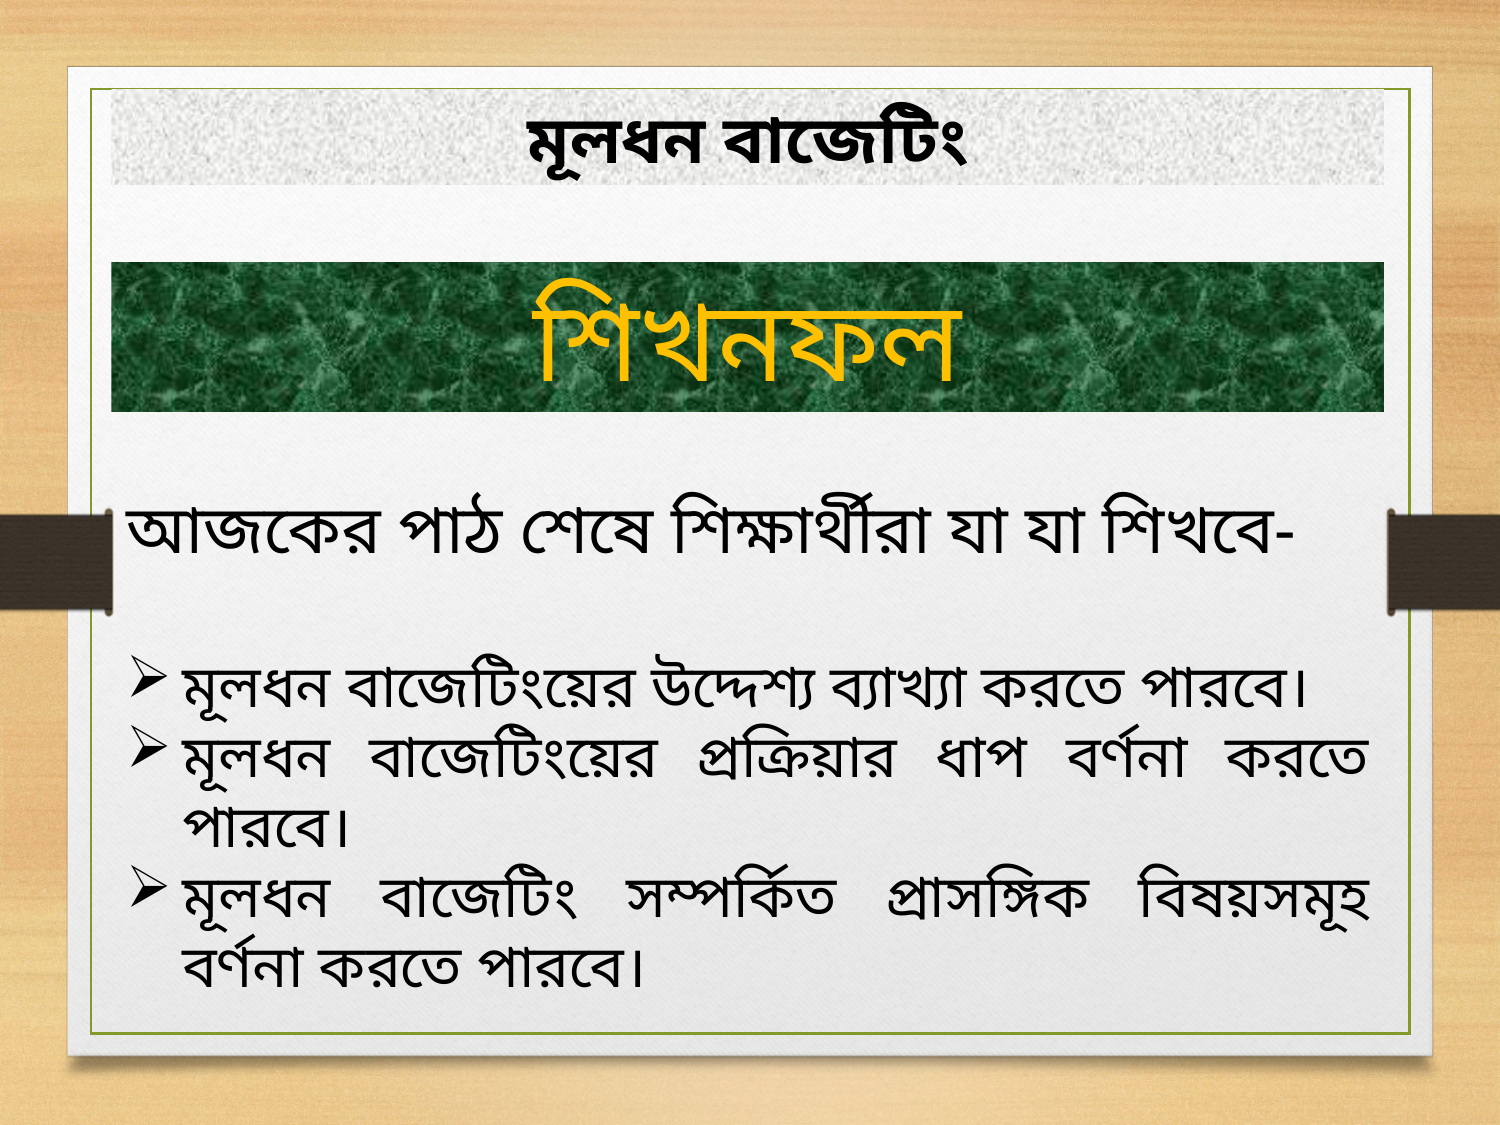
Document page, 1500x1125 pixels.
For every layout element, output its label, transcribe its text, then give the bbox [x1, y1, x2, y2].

text_box মূলধন বাজেটিংয়ের উদ্দেশ্য ব্যাখ্যা করতে পারবে। মূলধন বাজেটিংয়ের প্রক্রিয়ার ধাপ বর্ণনা করতে পারবে। মূলধন বাজেটিং সম্পর্কিত প্রাসঙ্গিক বিষয়সমূহ বর্ণনা করতে পারবে। [111, 641, 1384, 1007]
picture [0, 0, 1500, 1125]
text_box আজকের পাঠ শেষে শিক্ষার্থীরা যা যা শিখবে- [111, 479, 1384, 575]
text_box শিখনফল [111, 262, 1384, 412]
text_box মূলধন বাজেটিং [111, 89, 1384, 185]
